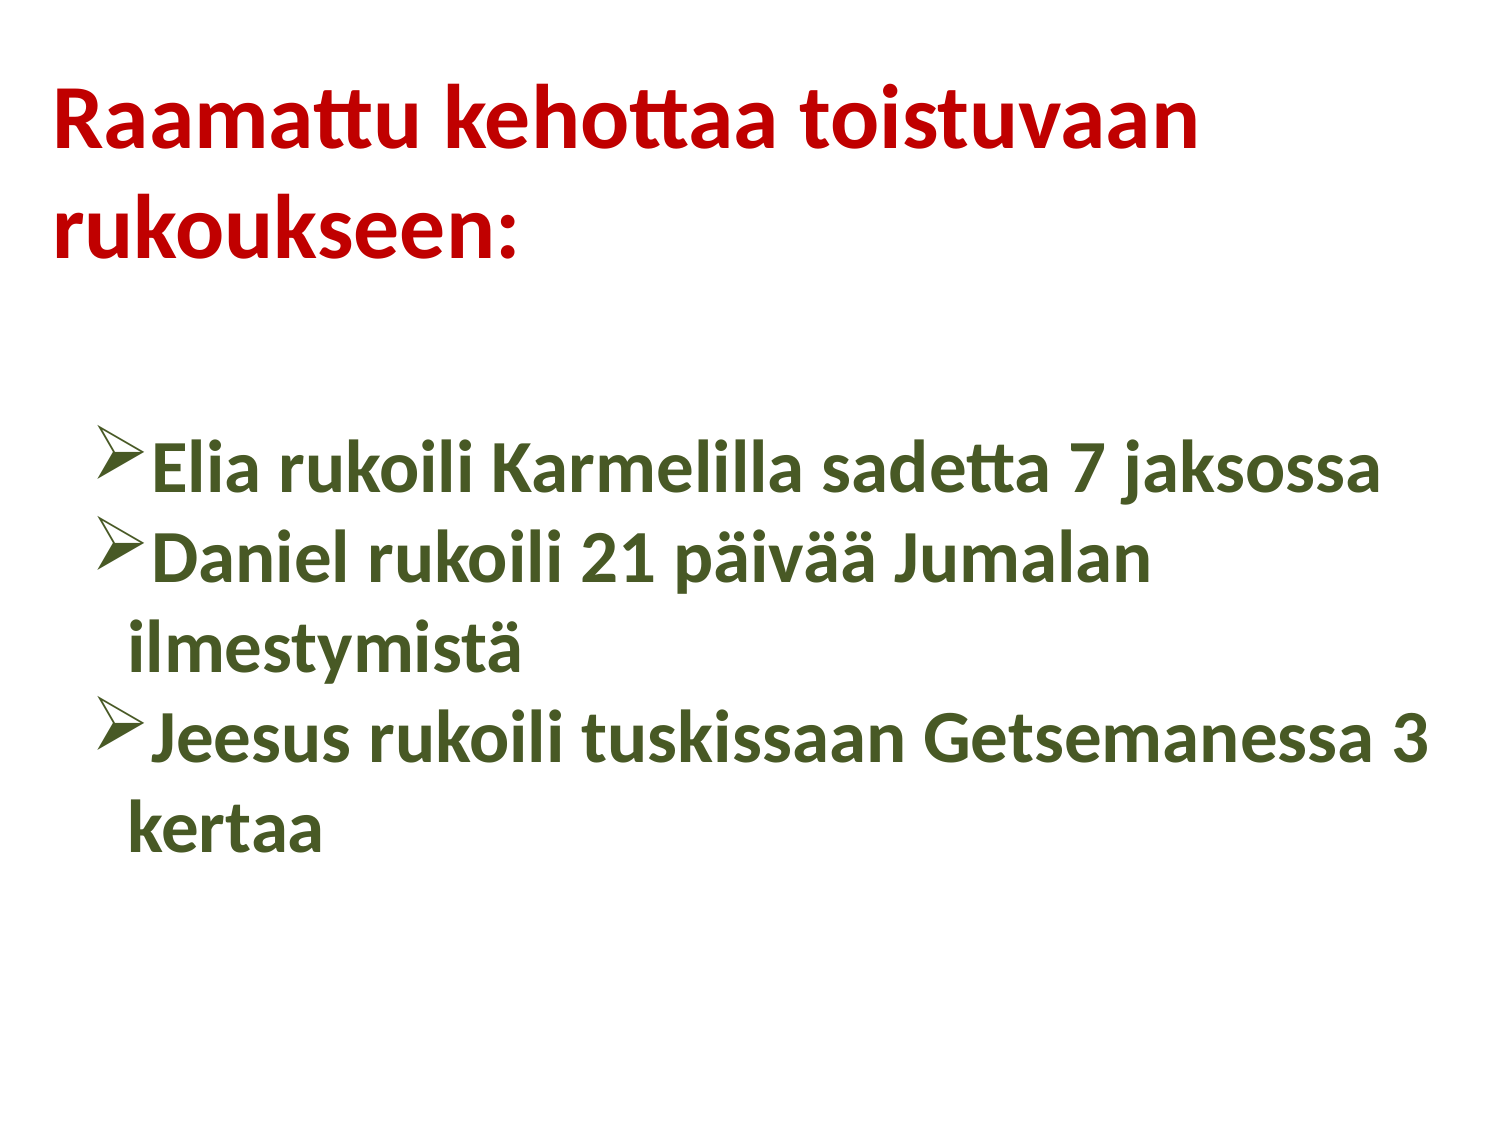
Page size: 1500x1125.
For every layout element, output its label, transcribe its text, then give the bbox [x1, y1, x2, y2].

text_box [0, 324, 1263, 522]
text_box Raamattu kehottaa toistuvaan rukoukseen: Elia rukoili Karmelilla sadetta 7 jaksossa Daniel rukoili 21 päivää Jumalan ilmestymistä Jeesus rukoili tuskissaan Getsemanessa 3 kertaa [37, 49, 1500, 875]
